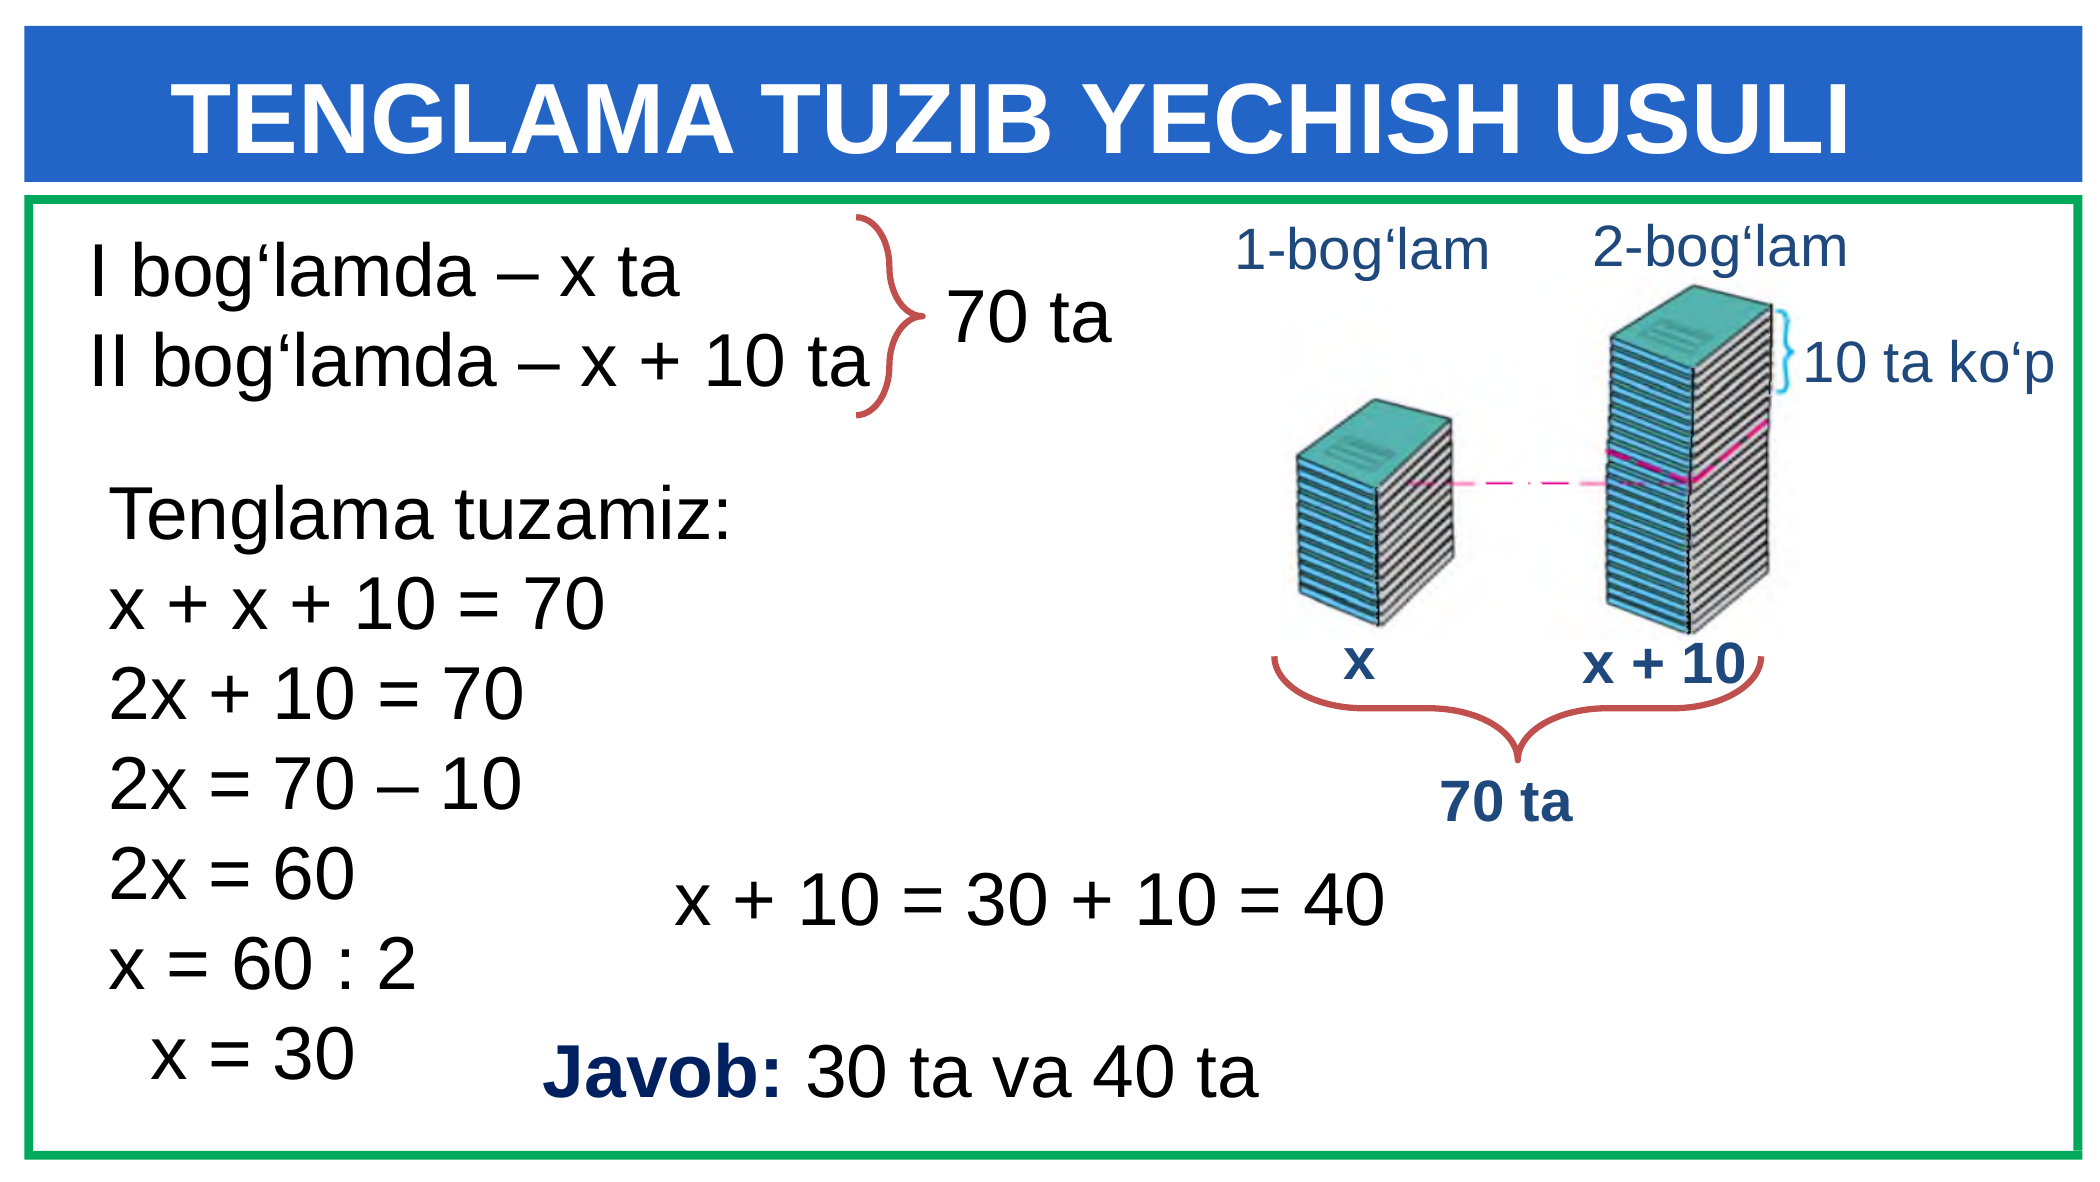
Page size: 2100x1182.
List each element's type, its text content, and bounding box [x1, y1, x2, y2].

text_box I bog‘lamda – x ta II bog‘lamda – x + 10 ta [74, 213, 886, 409]
picture [1528, 274, 1801, 641]
text_box Javob: 30 ta va 40 ta [527, 1015, 1665, 1120]
text_box 70 ta [930, 260, 1138, 366]
text_box 2-bog‘lam [1577, 200, 1879, 286]
text_box x [1329, 640, 1536, 699]
title TENGLAMA TUZIB YECHISH USULI [0, 47, 2020, 252]
text_box x + 10 = 30 + 10 = 40 [659, 843, 1403, 949]
text_box 70 ta [1425, 755, 1632, 841]
text_box 1-bog‘lam [1219, 203, 1563, 289]
picture [1281, 274, 1518, 642]
text_box [855, 216, 924, 417]
text_box [1273, 656, 1714, 755]
text_box x + 10 [1568, 648, 1775, 703]
text_box Tenglama tuzamiz: x + x + 10 = 70 2x + 10 = 70 2x = 70 – 10 2x = 60 x = 60 : 2 x = 30 [93, 457, 791, 1103]
text_box 10 ta ko‘p [1804, 316, 2090, 401]
